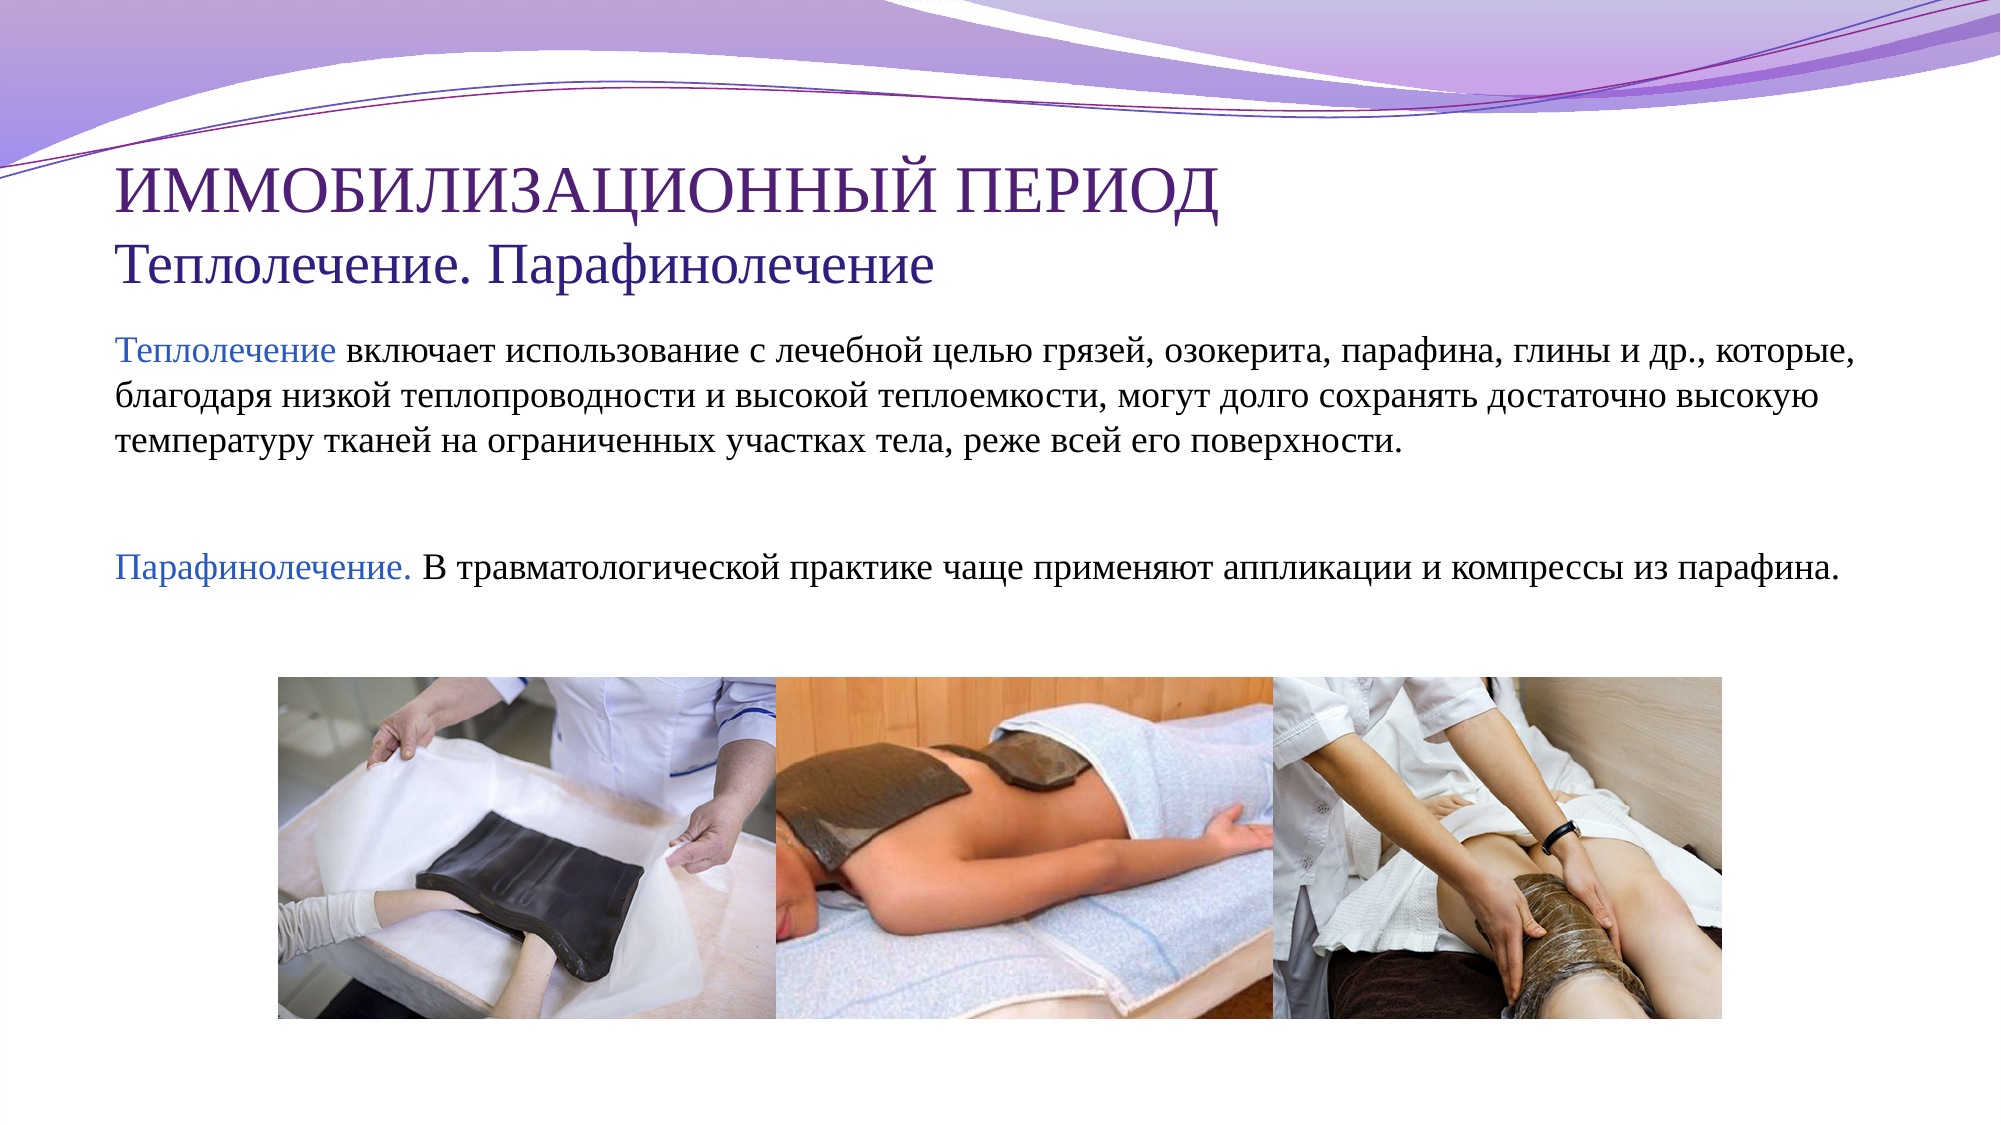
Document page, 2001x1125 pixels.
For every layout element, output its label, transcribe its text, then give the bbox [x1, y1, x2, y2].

list Теплолечение включает использование с лечебной целью грязей, озокерита, парафина, глины и др., которые, благодаря низкой теплопроводности и высокой теплоемкости, могут долго сохранять достаточно высокую температуру тканей на ограниченных участках тела, реже всей его поверхности. Парафинолечение. В травматологической практике чаще применяют аппликации и компрессы из парафина. [99, 317, 1900, 1038]
picture [278, 677, 1722, 1019]
title ИММОБИЛИЗАЦИОННЫЙ ПЕРИОД Теплолечение. Парафинолечение [99, 115, 1900, 303]
